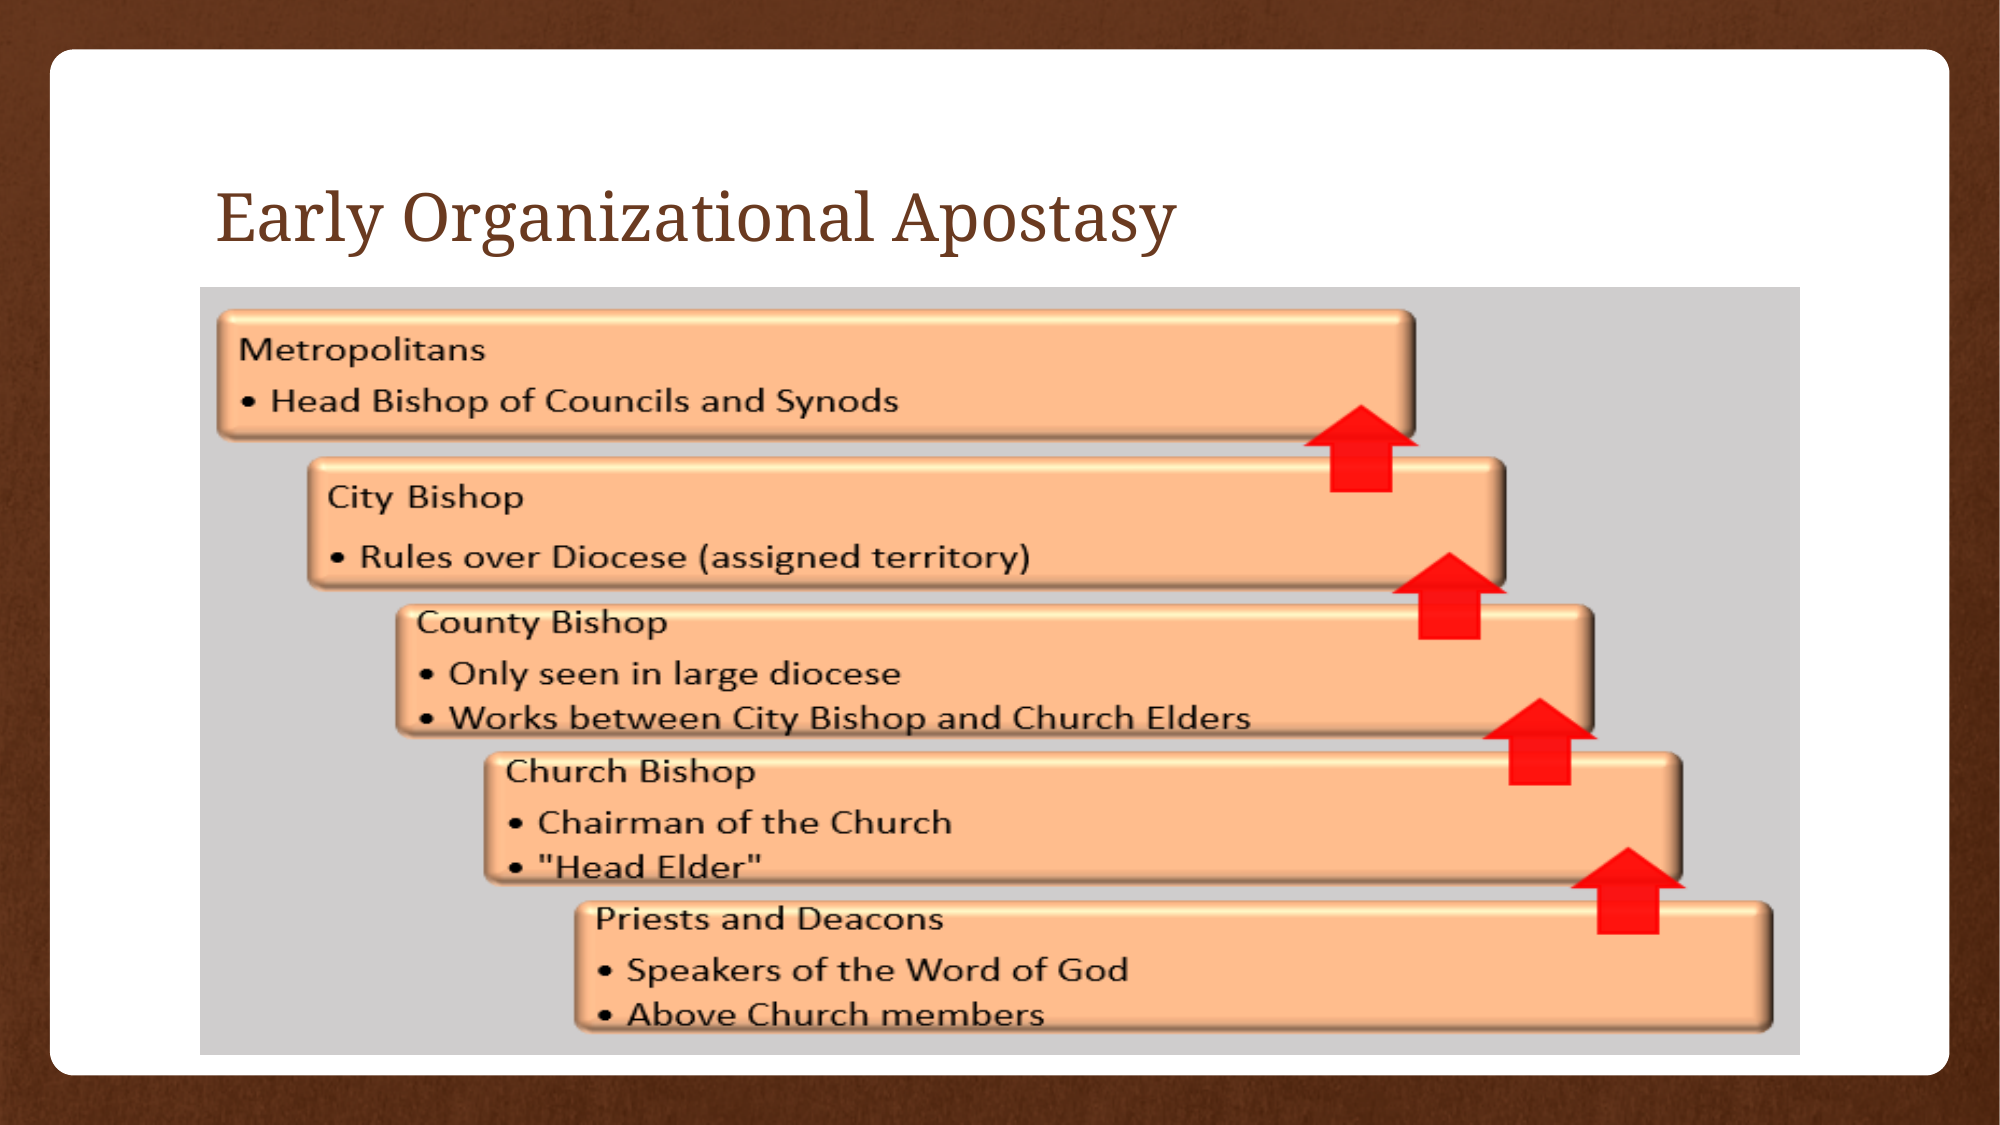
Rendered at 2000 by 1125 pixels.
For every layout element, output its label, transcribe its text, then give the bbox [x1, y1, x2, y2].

title Early Organizational Apostasy [199, 70, 1800, 263]
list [200, 287, 1800, 1055]
